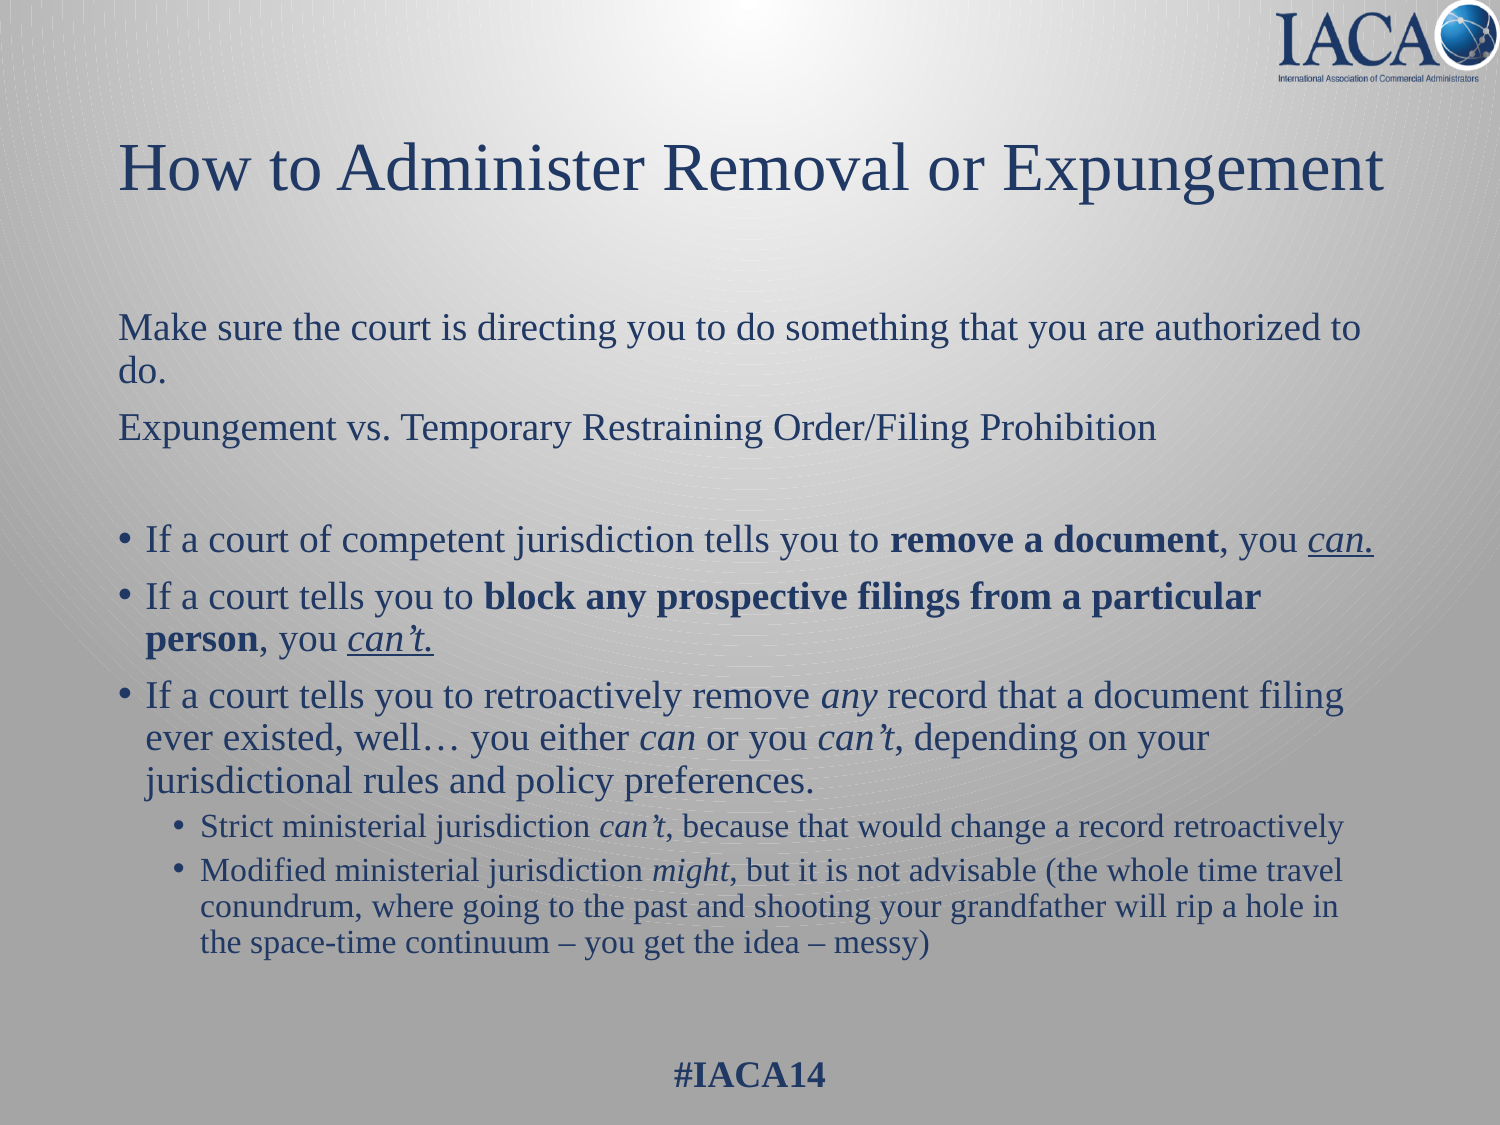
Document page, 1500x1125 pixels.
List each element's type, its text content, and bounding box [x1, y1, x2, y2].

footer #IACA14 [496, 1042, 1004, 1103]
picture [1276, 0, 1500, 86]
title How to Administer Removal or Expungement [103, 59, 1411, 278]
list Make sure the court is directing you to do something that you are authorized to do. Expungement vs. Temporary Restraining Order/Filing Prohibition If a court of competent jurisdiction tells you to remove a document, you can. If a court tells you to block any prospective filings from a particular person, you can’t. If a court tells you to retroactively remove any record that a document filing ever existed, well… you either can or you can’t, depending on your jurisdictional rules and policy preferences. Strict ministerial jurisdiction can’t, because that would change a record retroactively Modified ministerial jurisdiction might, but it is not advisable (the whole time travel conundrum, where going to the past and shooting your grandfather will rip a hole in the space-time continuum – you get the idea – messy) [103, 299, 1397, 1014]
